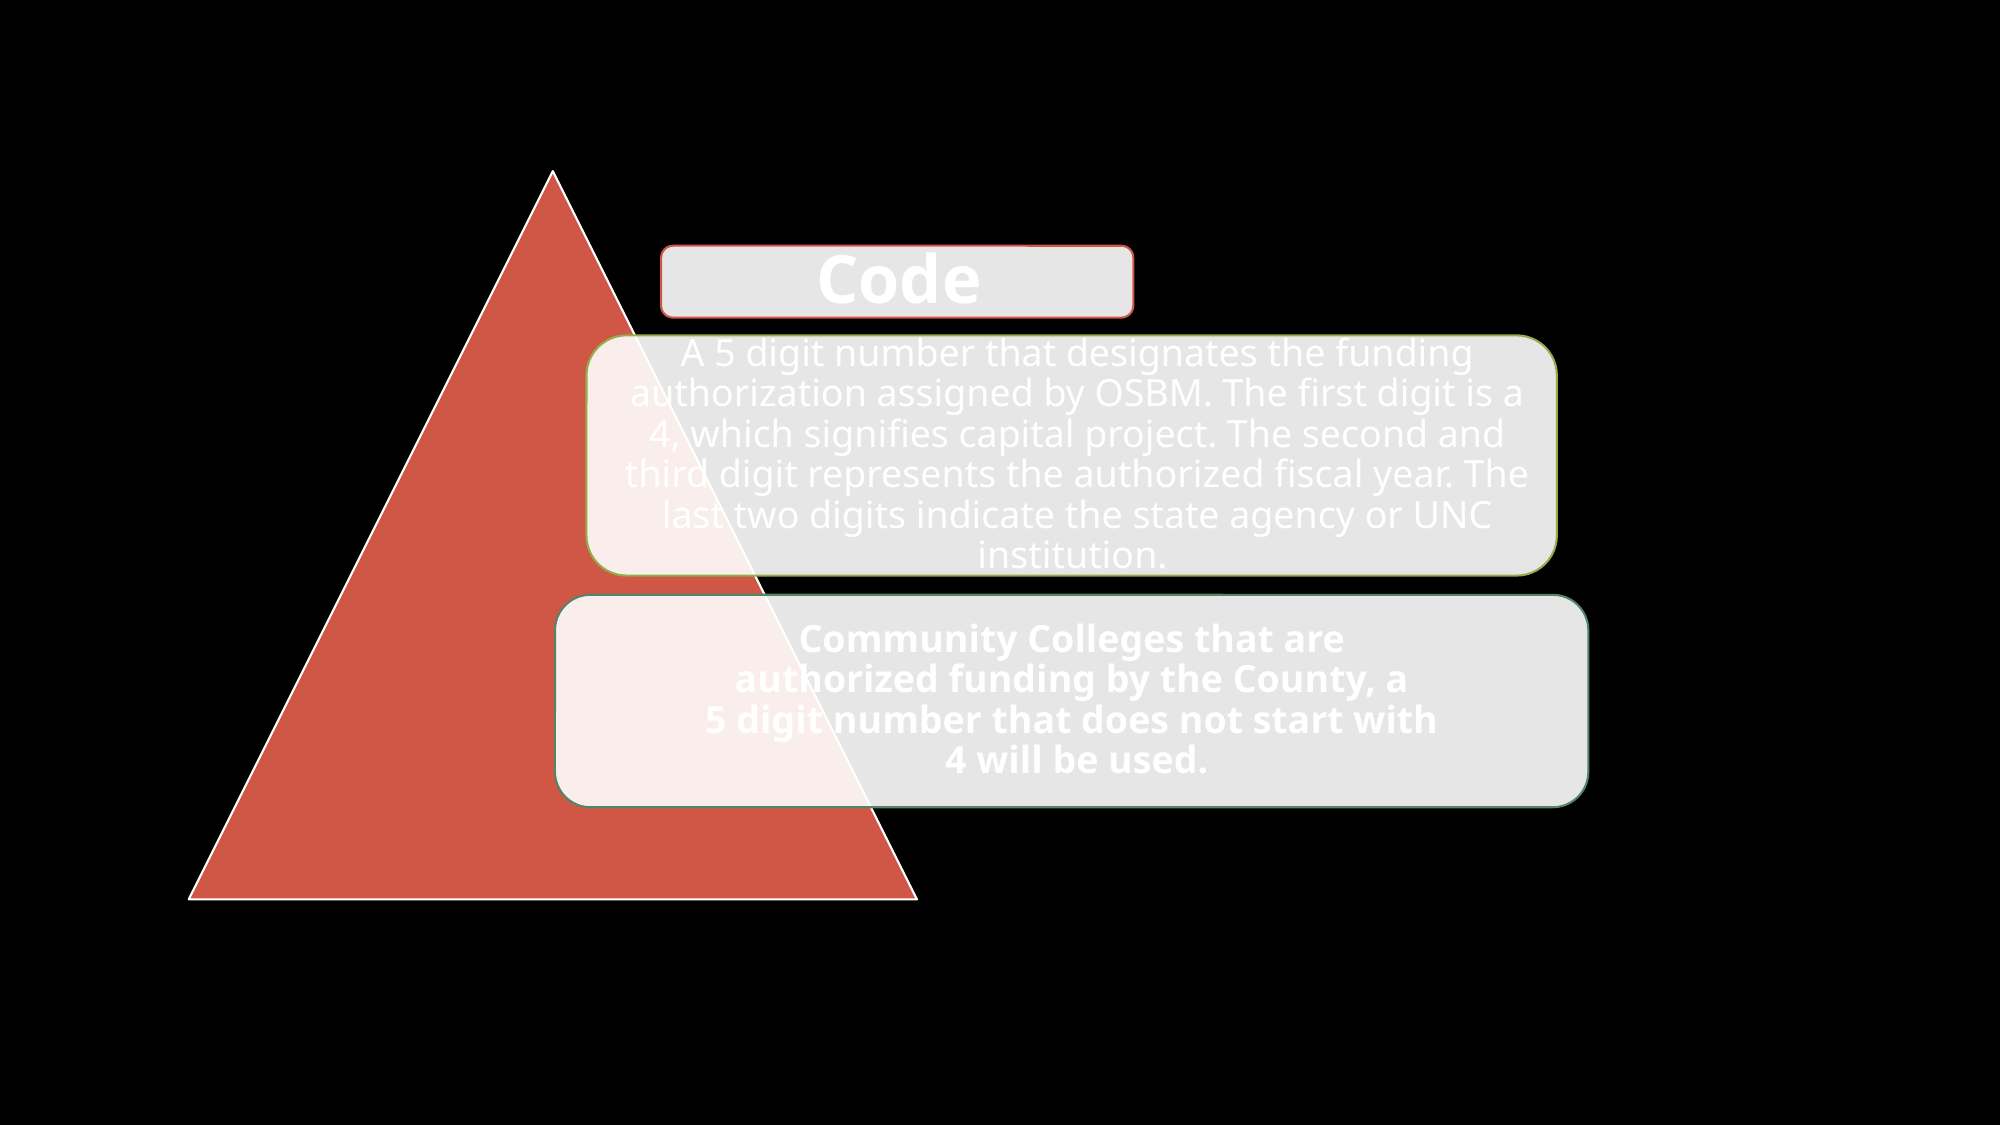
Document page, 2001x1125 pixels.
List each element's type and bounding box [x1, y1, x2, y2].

list [101, 170, 1959, 900]
